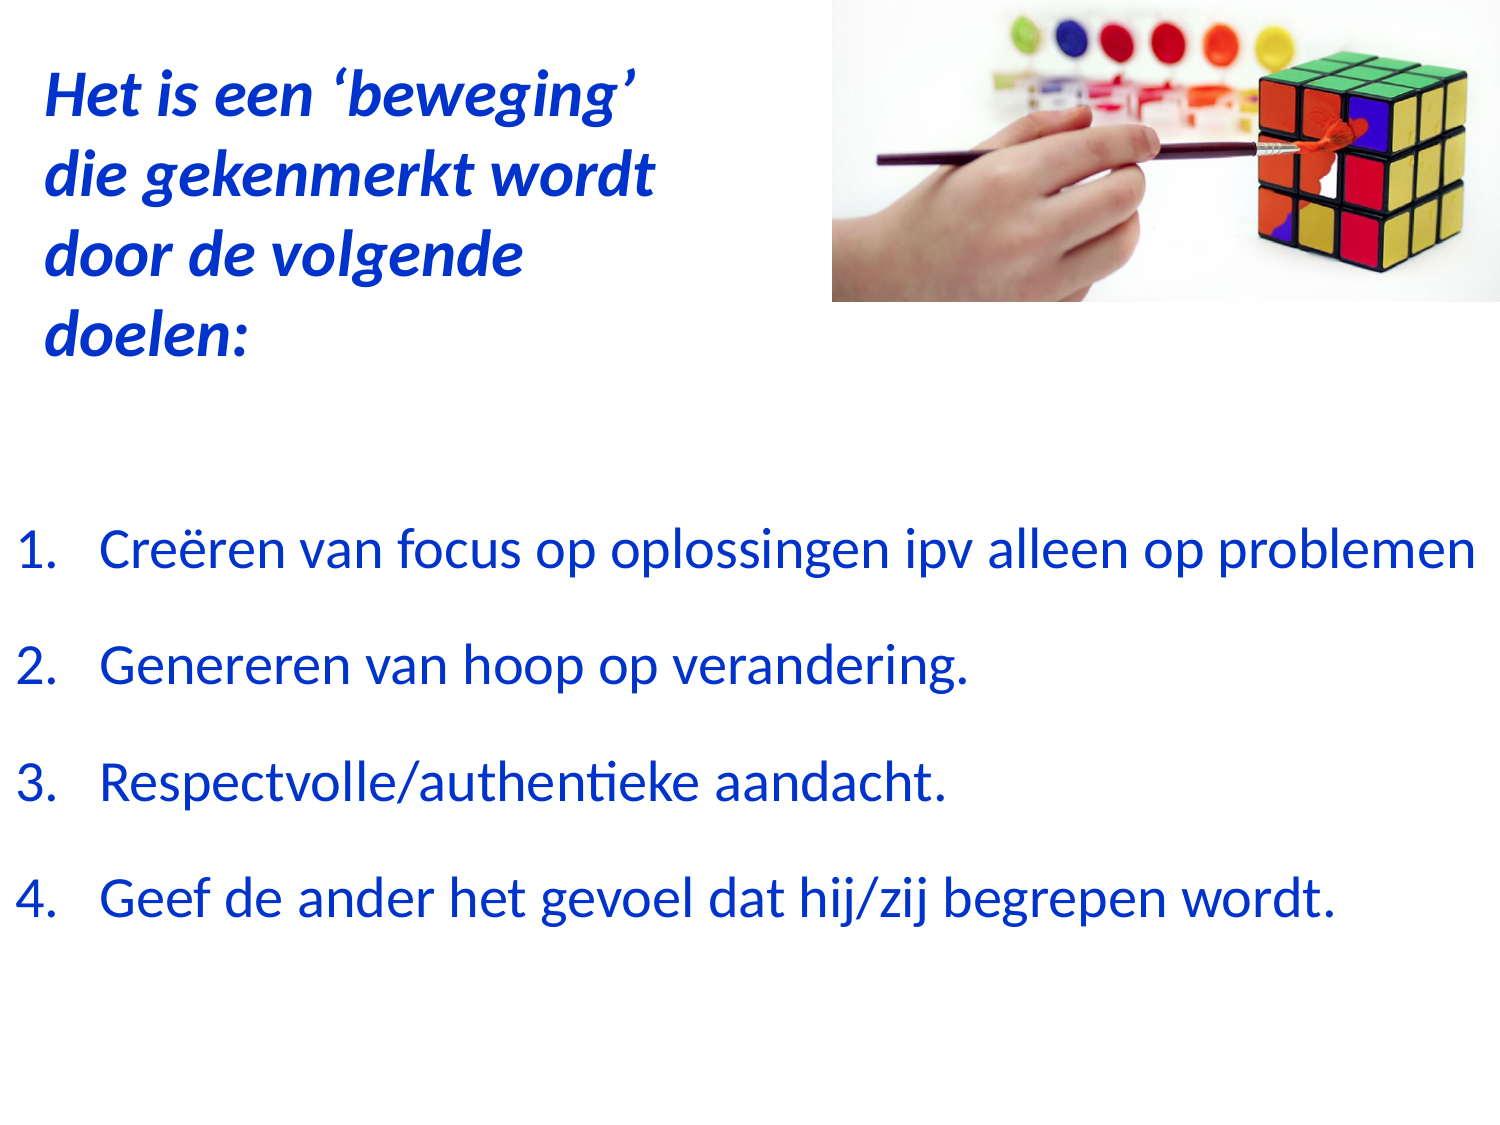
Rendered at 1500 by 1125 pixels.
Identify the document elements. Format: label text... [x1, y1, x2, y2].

picture [832, 0, 1500, 302]
list Creëren van focus op oplossingen ipv alleen op problemen Genereren van hoop op verandering. Respectvolle/authentieke aandacht. Geef de ander het gevoel dat hij/zij begrepen wordt. [0, 468, 1500, 953]
text_box Het is een ‘beweging’ die gekenmerkt wordt door de volgende doelen: [29, 42, 739, 378]
